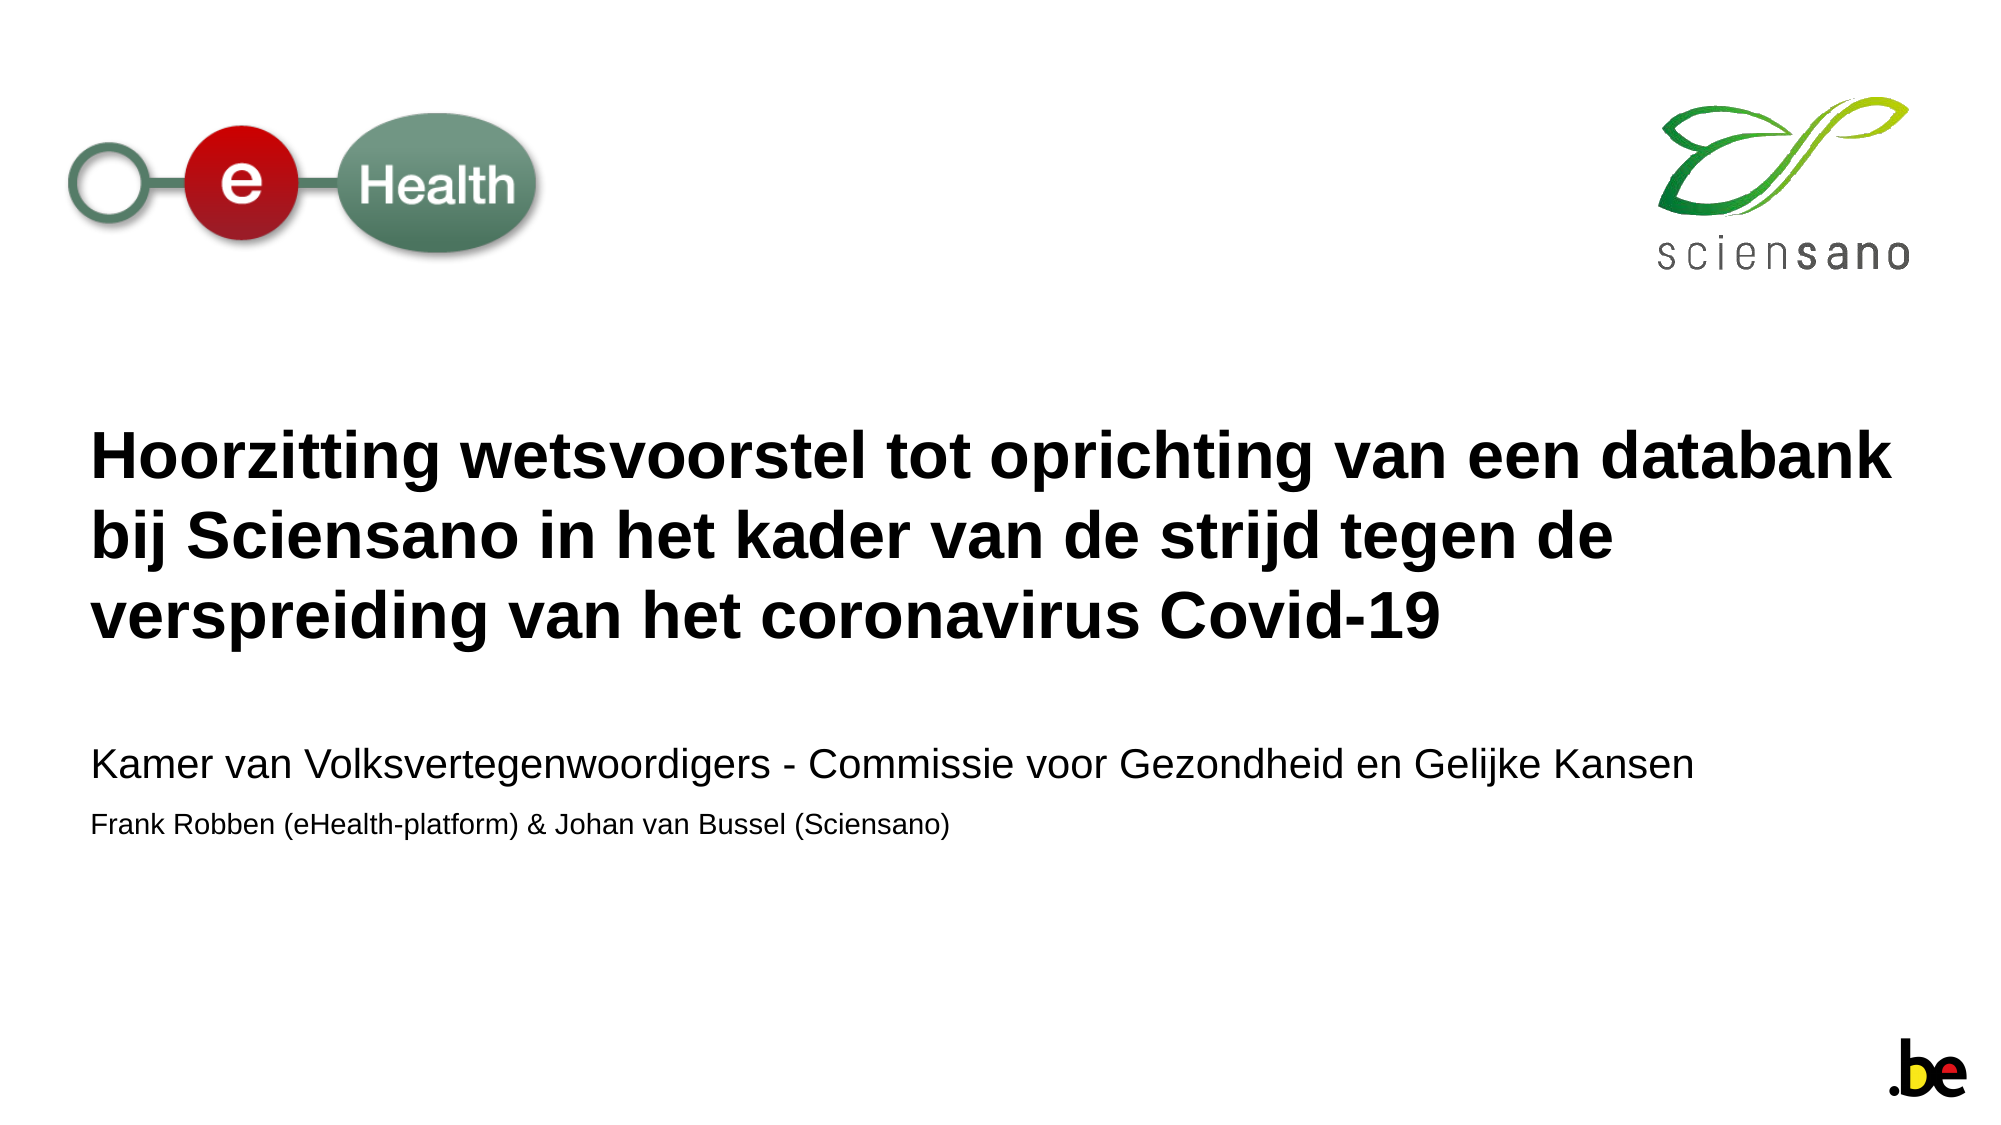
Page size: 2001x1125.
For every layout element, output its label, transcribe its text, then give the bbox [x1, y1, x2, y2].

picture [1631, 73, 1931, 296]
picture [1889, 1038, 1967, 1098]
subtitle Kamer van Volksvertegenwoordigers - Commissie voor Gezondheid en Gelijke Kansen [90, 737, 1893, 839]
title Hoorzitting wetsvoorstel tot oprichting van een databank bij Sciensano in het kader van de strijd tegen de verspreiding van het coronavirus Covid-19 [90, 328, 1931, 652]
picture [24, 100, 580, 267]
